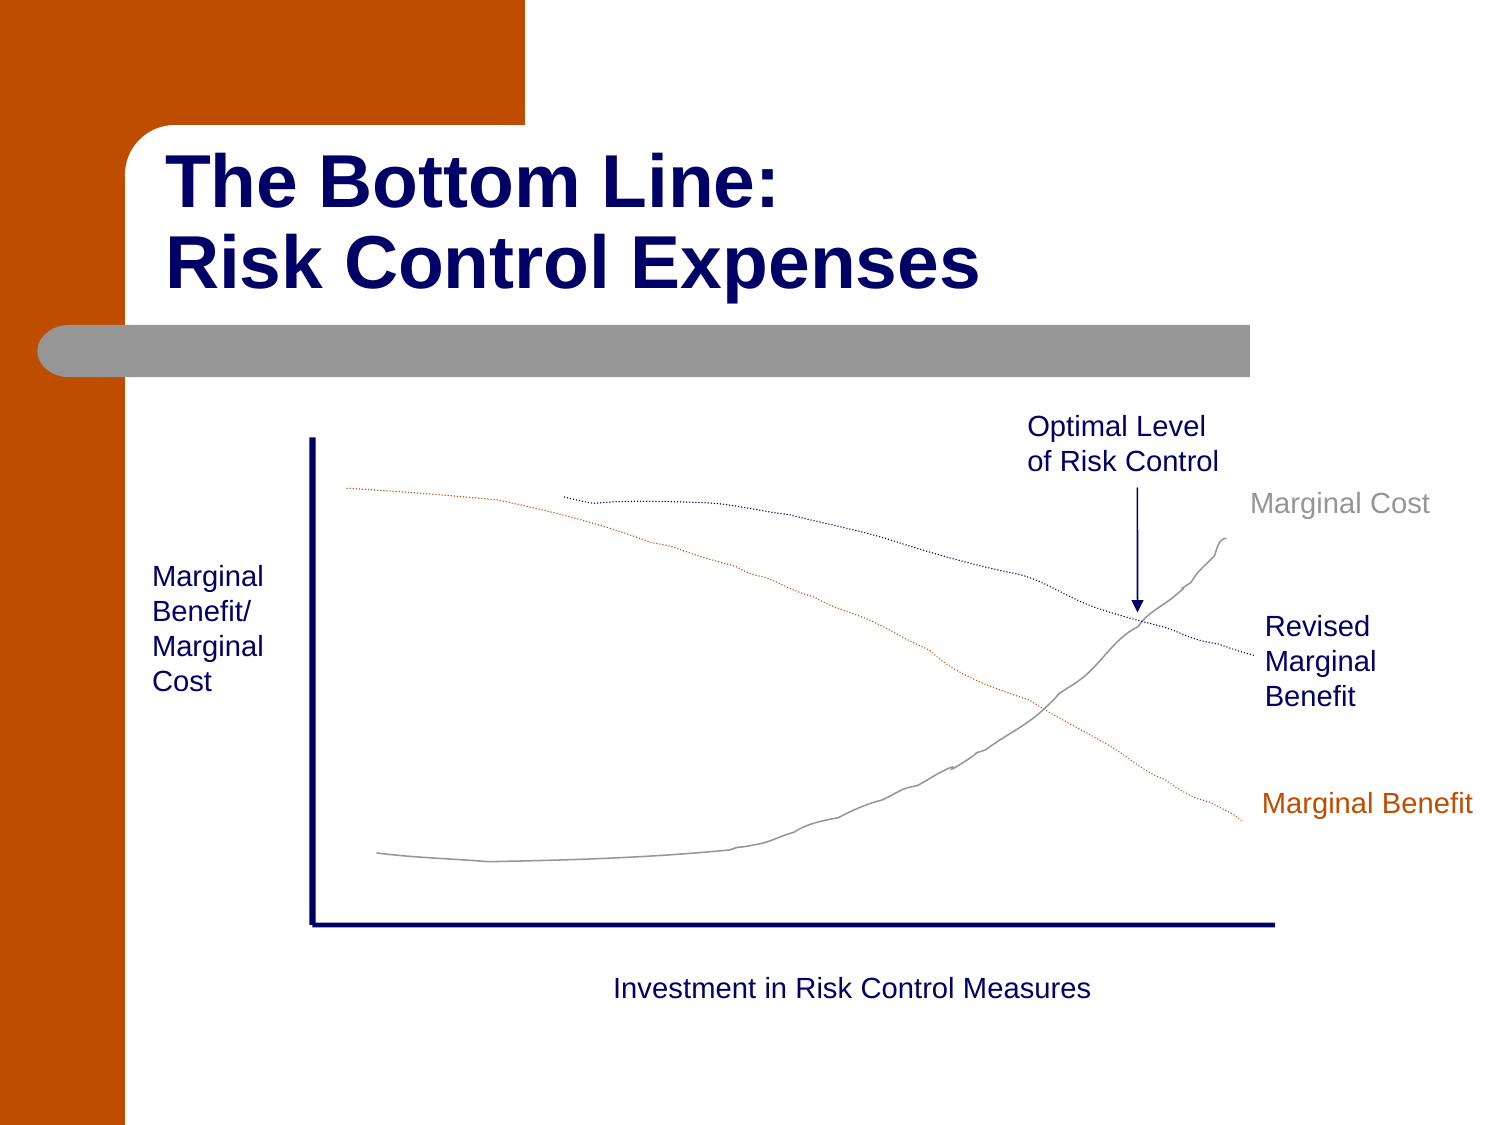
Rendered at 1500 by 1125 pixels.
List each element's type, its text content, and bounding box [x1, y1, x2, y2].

text_box Revised Marginal Benefit [1250, 599, 1442, 720]
title The Bottom Line: Risk Control Expenses [150, 125, 1463, 313]
text_box [376, 607, 1134, 862]
text_box [1131, 487, 1144, 613]
text_box Marginal Benefit/ Marginal Cost [137, 549, 288, 705]
text_box Optimal Level of Risk Control [1012, 399, 1253, 485]
text_box [347, 488, 927, 676]
text_box Marginal Cost [1235, 476, 1446, 527]
text_box [1010, 709, 1242, 821]
text_box Investment in Risk Control Measures [598, 962, 1107, 1013]
text_box Marginal Benefit [1247, 776, 1489, 827]
text_box [1070, 538, 1227, 621]
text_box [564, 497, 1250, 655]
